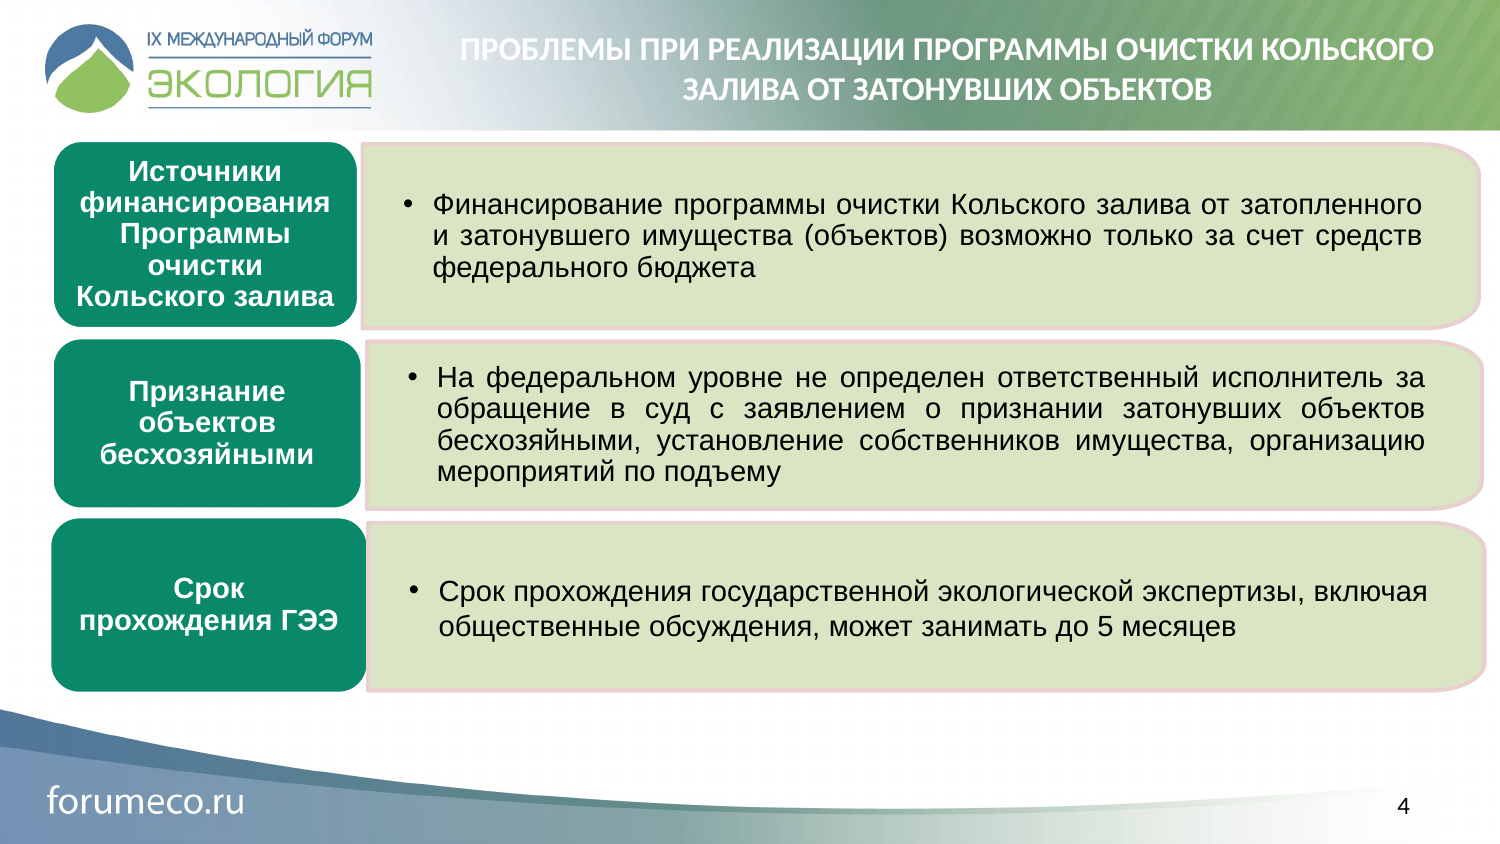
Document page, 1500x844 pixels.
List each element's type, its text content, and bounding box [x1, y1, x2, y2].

text_box Источники финансирования Программы очистки Кольского залива [49, 137, 360, 332]
text_box Срок прохождения ГЭЭ [47, 514, 366, 696]
footer [512, 782, 988, 827]
text_box Финансирование программы очистки Кольского залива от затопленного и затонувшего имущества (объектов) возможно только за счет средств федерального бюджета [360, 142, 1481, 331]
text_box ПРОБЛЕМЫ ПРИ РЕАЛИЗАЦИИ ПРОГРАММЫ ОЧИСТКИ КОЛЬСКОГО ЗАЛИВА ОТ ЗАТОНУВШИХ ОБЪЕКТОВ [395, 20, 1500, 115]
text_box Признание объектов бесхозяйными [49, 335, 364, 512]
picture [0, 0, 1500, 844]
text_box На федеральном уровне не определен ответственный исполнитель за обращение в суд с заявлением о признании затонувших объектов бесхозяйными, установление собственников имущества, организацию мероприятий по подъему [364, 339, 1484, 511]
text_box Срок прохождения государственной экологической экспертизы, включая общественные обсуждения, может занимать до 5 месяцев [366, 520, 1487, 693]
slide_number 4 [1074, 782, 1425, 827]
